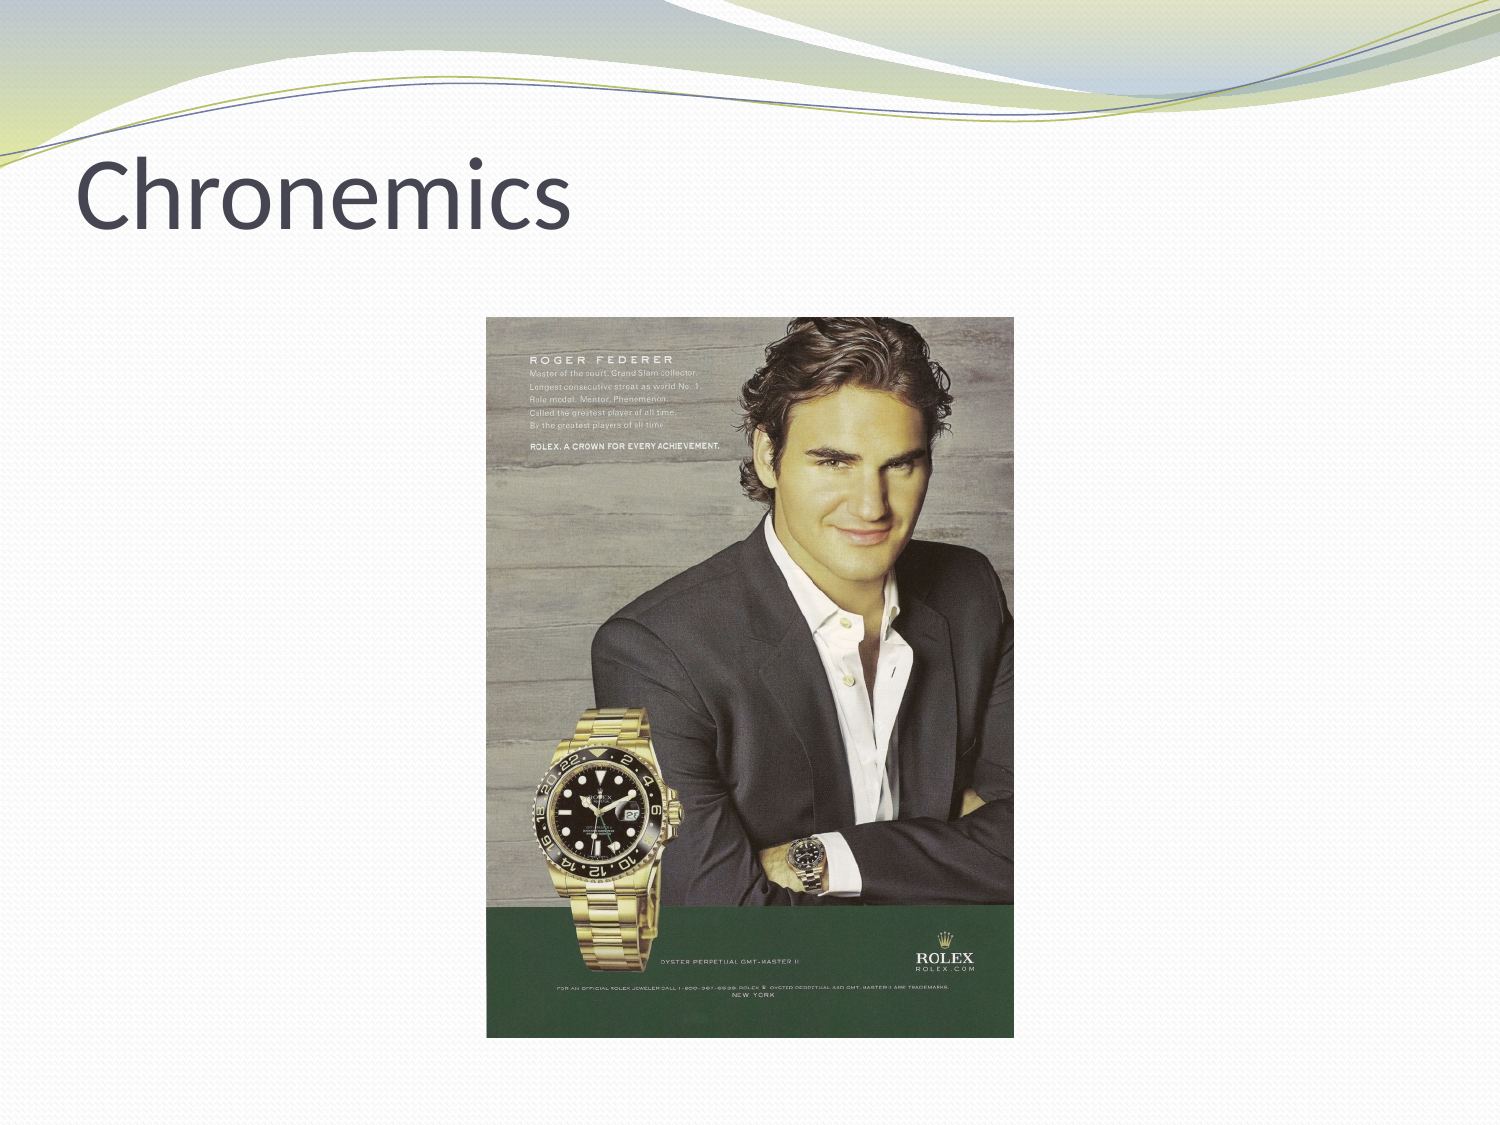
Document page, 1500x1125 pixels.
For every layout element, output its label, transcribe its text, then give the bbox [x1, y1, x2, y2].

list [486, 317, 1014, 1038]
title Chronemics [75, 115, 1425, 250]
